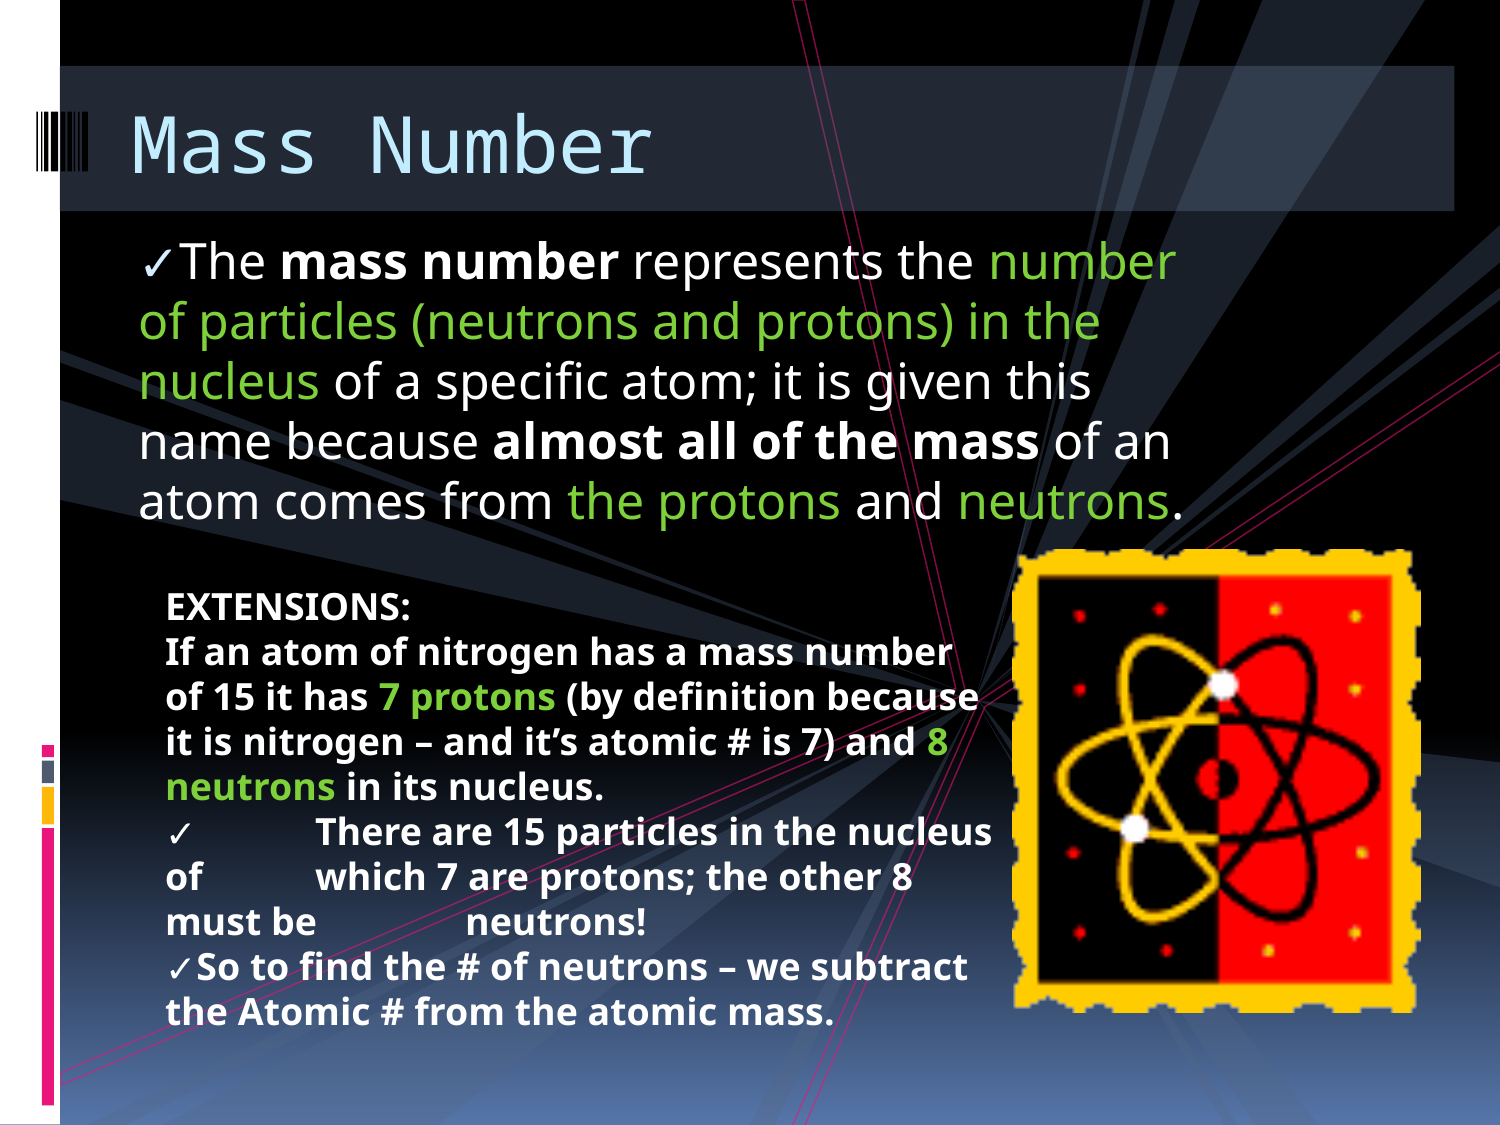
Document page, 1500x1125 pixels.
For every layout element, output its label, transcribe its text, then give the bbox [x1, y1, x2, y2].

text_box EXTENSIONS: If an atom of nitrogen has a mass number of 15 it has 7 protons (by definition because it is nitrogen – and it’s atomic # is 7) and 8 neutrons in its nucleus. There are 15 particles in the nucleus of which 7 are protons; the other 8 must be neutrons! So to find the # of neutrons – we subtract the Atomic # from the atomic mass. [150, 575, 1007, 1000]
title Mass Number [115, 83, 1454, 212]
list The mass number represents the number of particles (neutrons and protons) in the nucleus of a specific atom; it is given this name because almost all of the mass of an atom comes from the protons and neutrons. [115, 221, 1238, 425]
picture [1012, 549, 1421, 1013]
